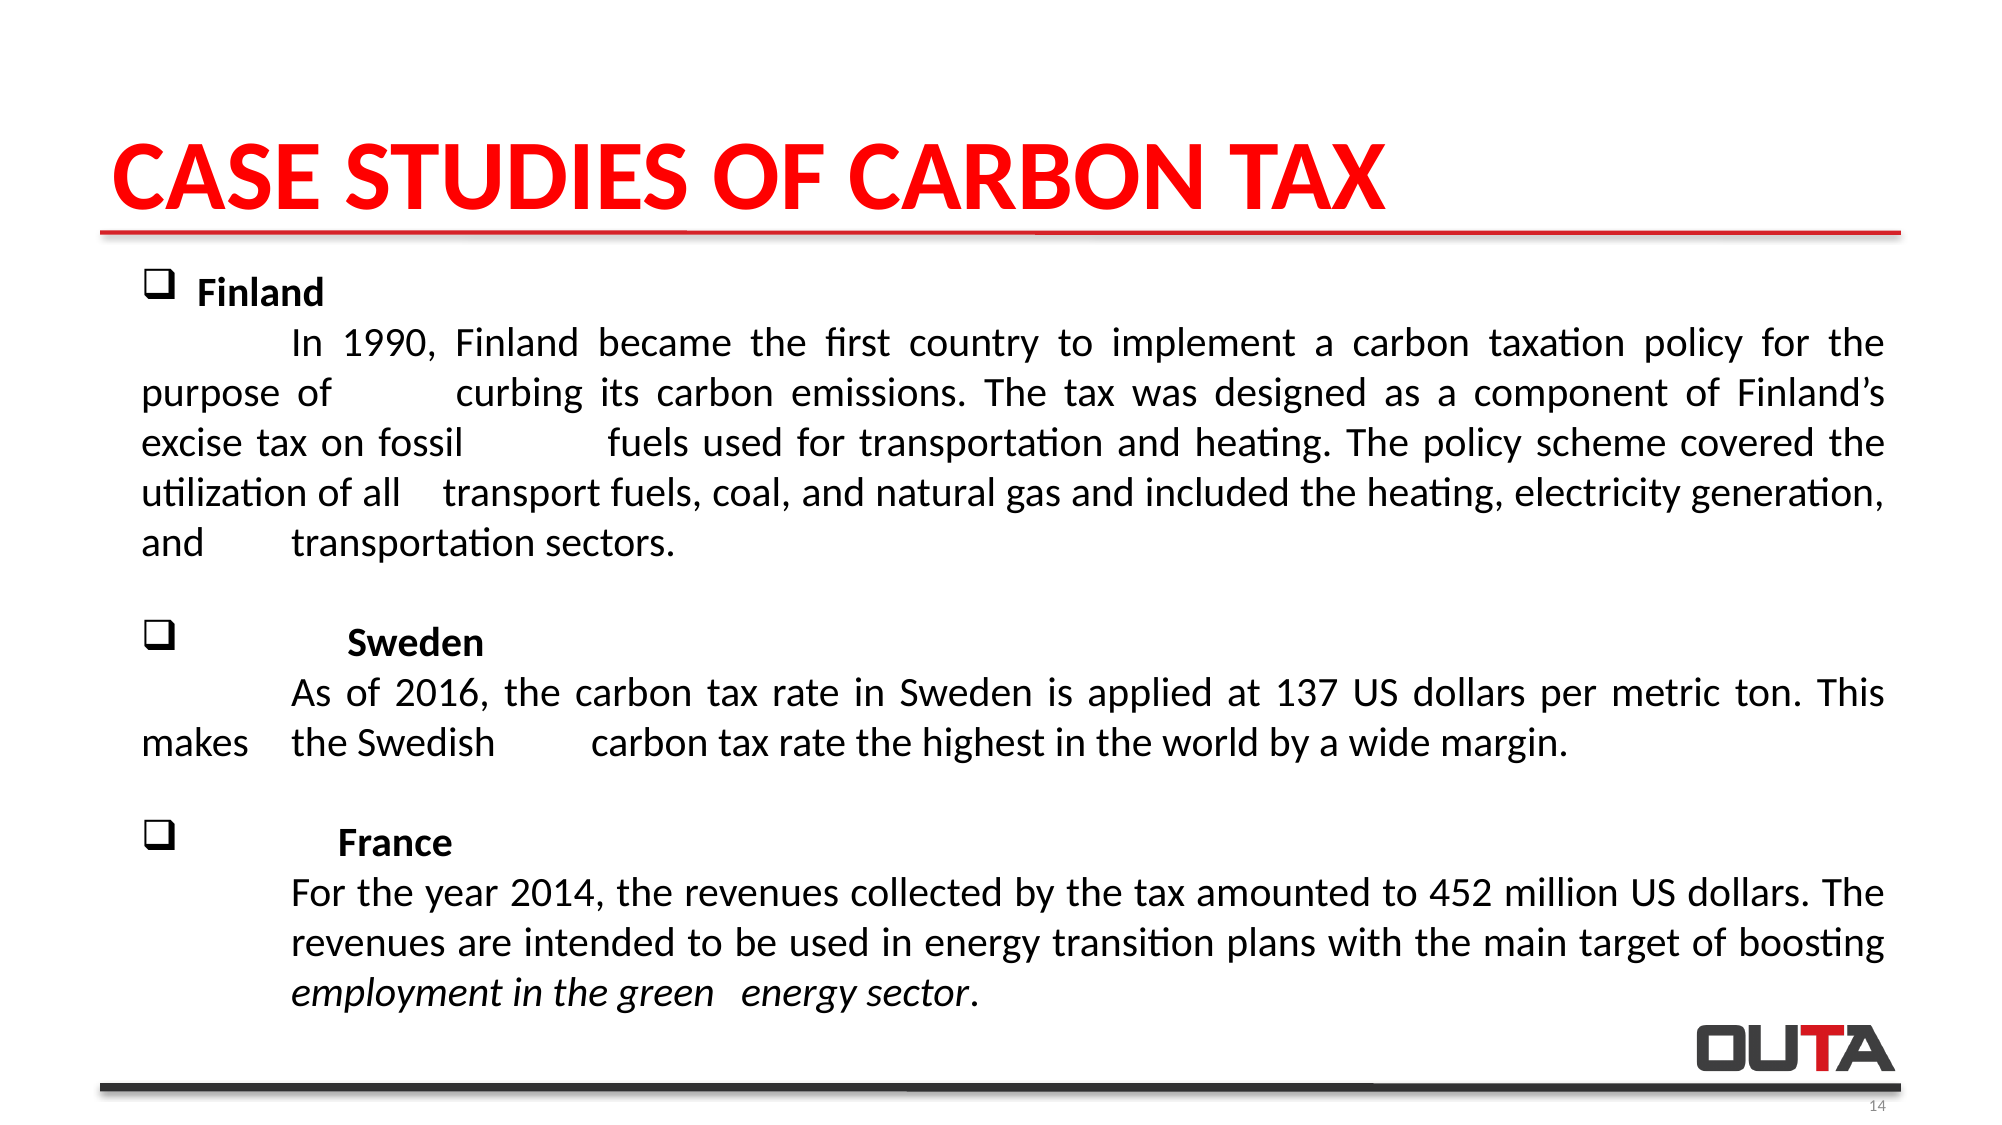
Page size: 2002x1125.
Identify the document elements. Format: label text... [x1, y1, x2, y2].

text_box Finland In 1990, Finland became the first country to implement a carbon taxation policy for the purpose of curbing its carbon emissions. The tax was designed as a component of Finland’s excise tax on fossil fuels used for transportation and heating. The policy scheme covered the utilization of all transport fuels, coal, and natural gas and included the heating, electricity generation, and transportation sectors. Sweden As of 2016, the carbon tax rate in Sweden is applied at 137 US dollars per metric ton. This makes the Swedish carbon tax rate the highest in the world by a wide margin. France For the year 2014, the revenues collected by the tax amounted to 452 million US dollars. The revenues are intended to be used in energy transition plans with the main target of boosting employment in the green energy sector. [126, 257, 1901, 1125]
text_box CASE STUDIES OF CARBON TAX [97, 101, 1404, 237]
